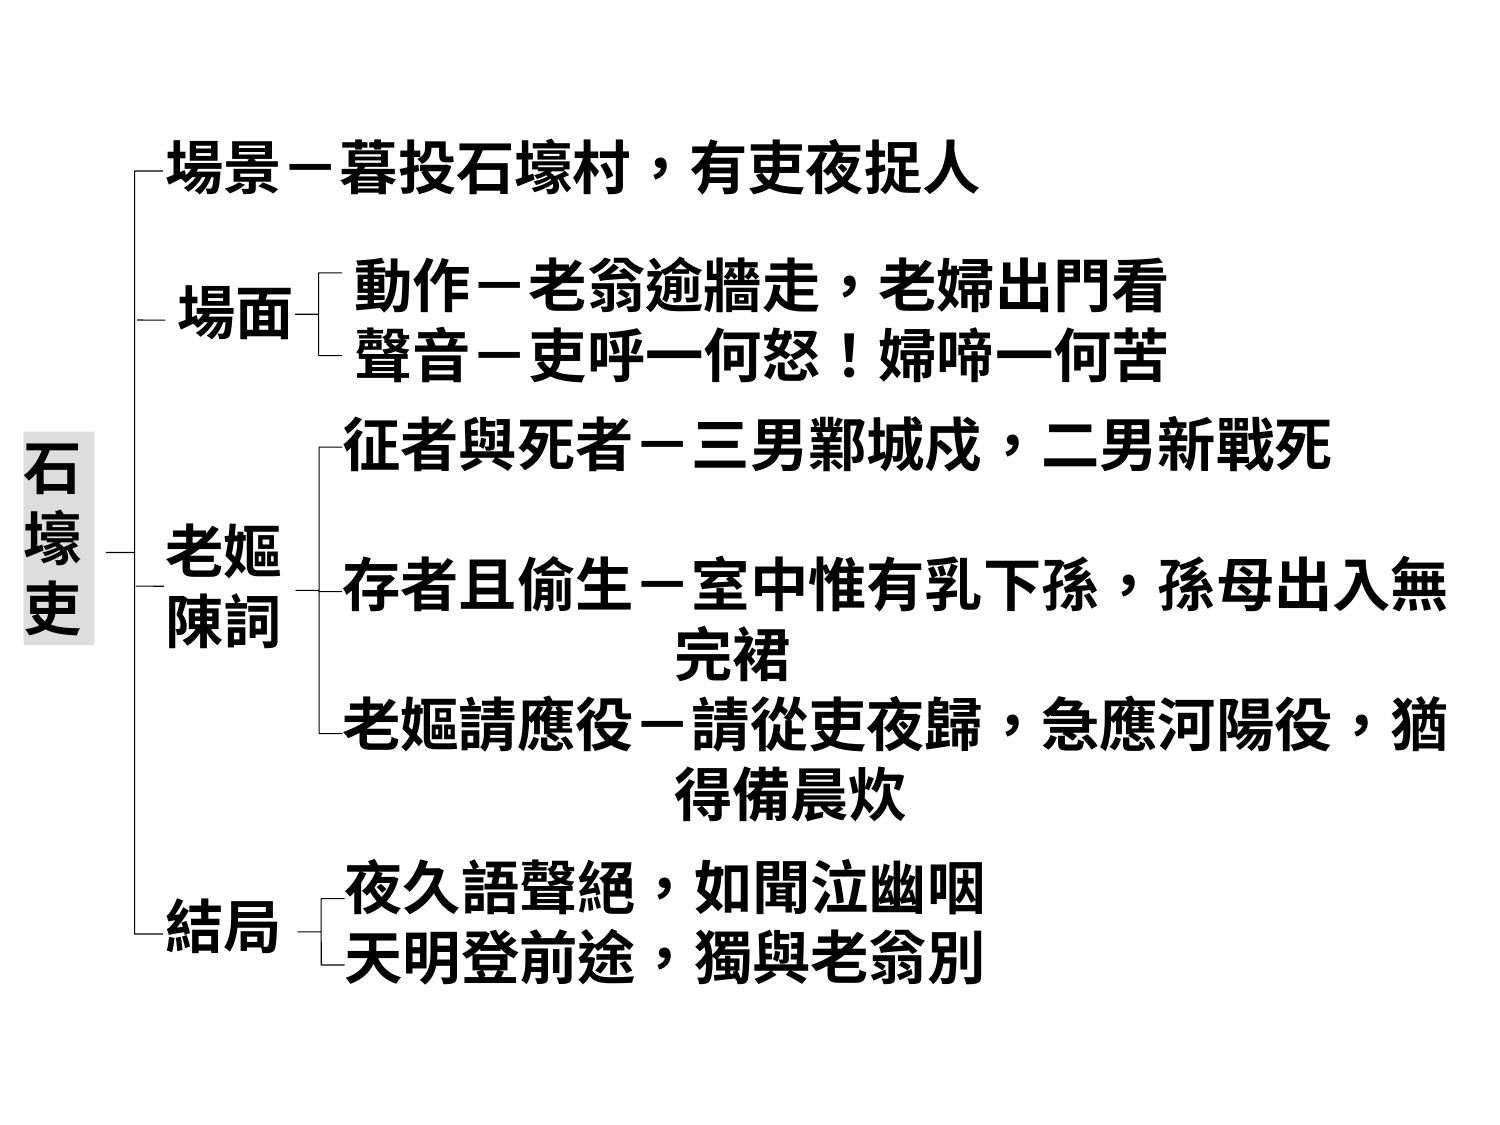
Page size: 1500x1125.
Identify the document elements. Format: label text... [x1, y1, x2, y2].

text_box 老嫗陳詞 [165, 515, 290, 595]
text_box 場面 [177, 276, 318, 356]
text_box 動作－老翁逾牆走，老婦出門看 聲音－吏呼一何怒！婦啼一何苦 [354, 249, 1393, 408]
text_box 場景－暮投石壕村，有吏夜捉人 [165, 130, 1340, 212]
text_box 征者與死者－三男鄴城戍，二男新戰死 存者且偷生－室中惟有乳下孫，孫母出入無 完裙 老嫗請應役－請從吏夜歸，急應河陽役，猶 得備晨炊 [342, 408, 1500, 823]
text_box 結局 [165, 890, 296, 970]
text_box [295, 272, 342, 356]
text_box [295, 446, 343, 734]
text_box [297, 898, 344, 966]
text_box 夜久語聲絕，如聞泣幽咽 天明登前途，獨與老翁別 [344, 851, 993, 988]
text_box 石壕吏 [23, 431, 95, 646]
text_box [106, 171, 163, 935]
